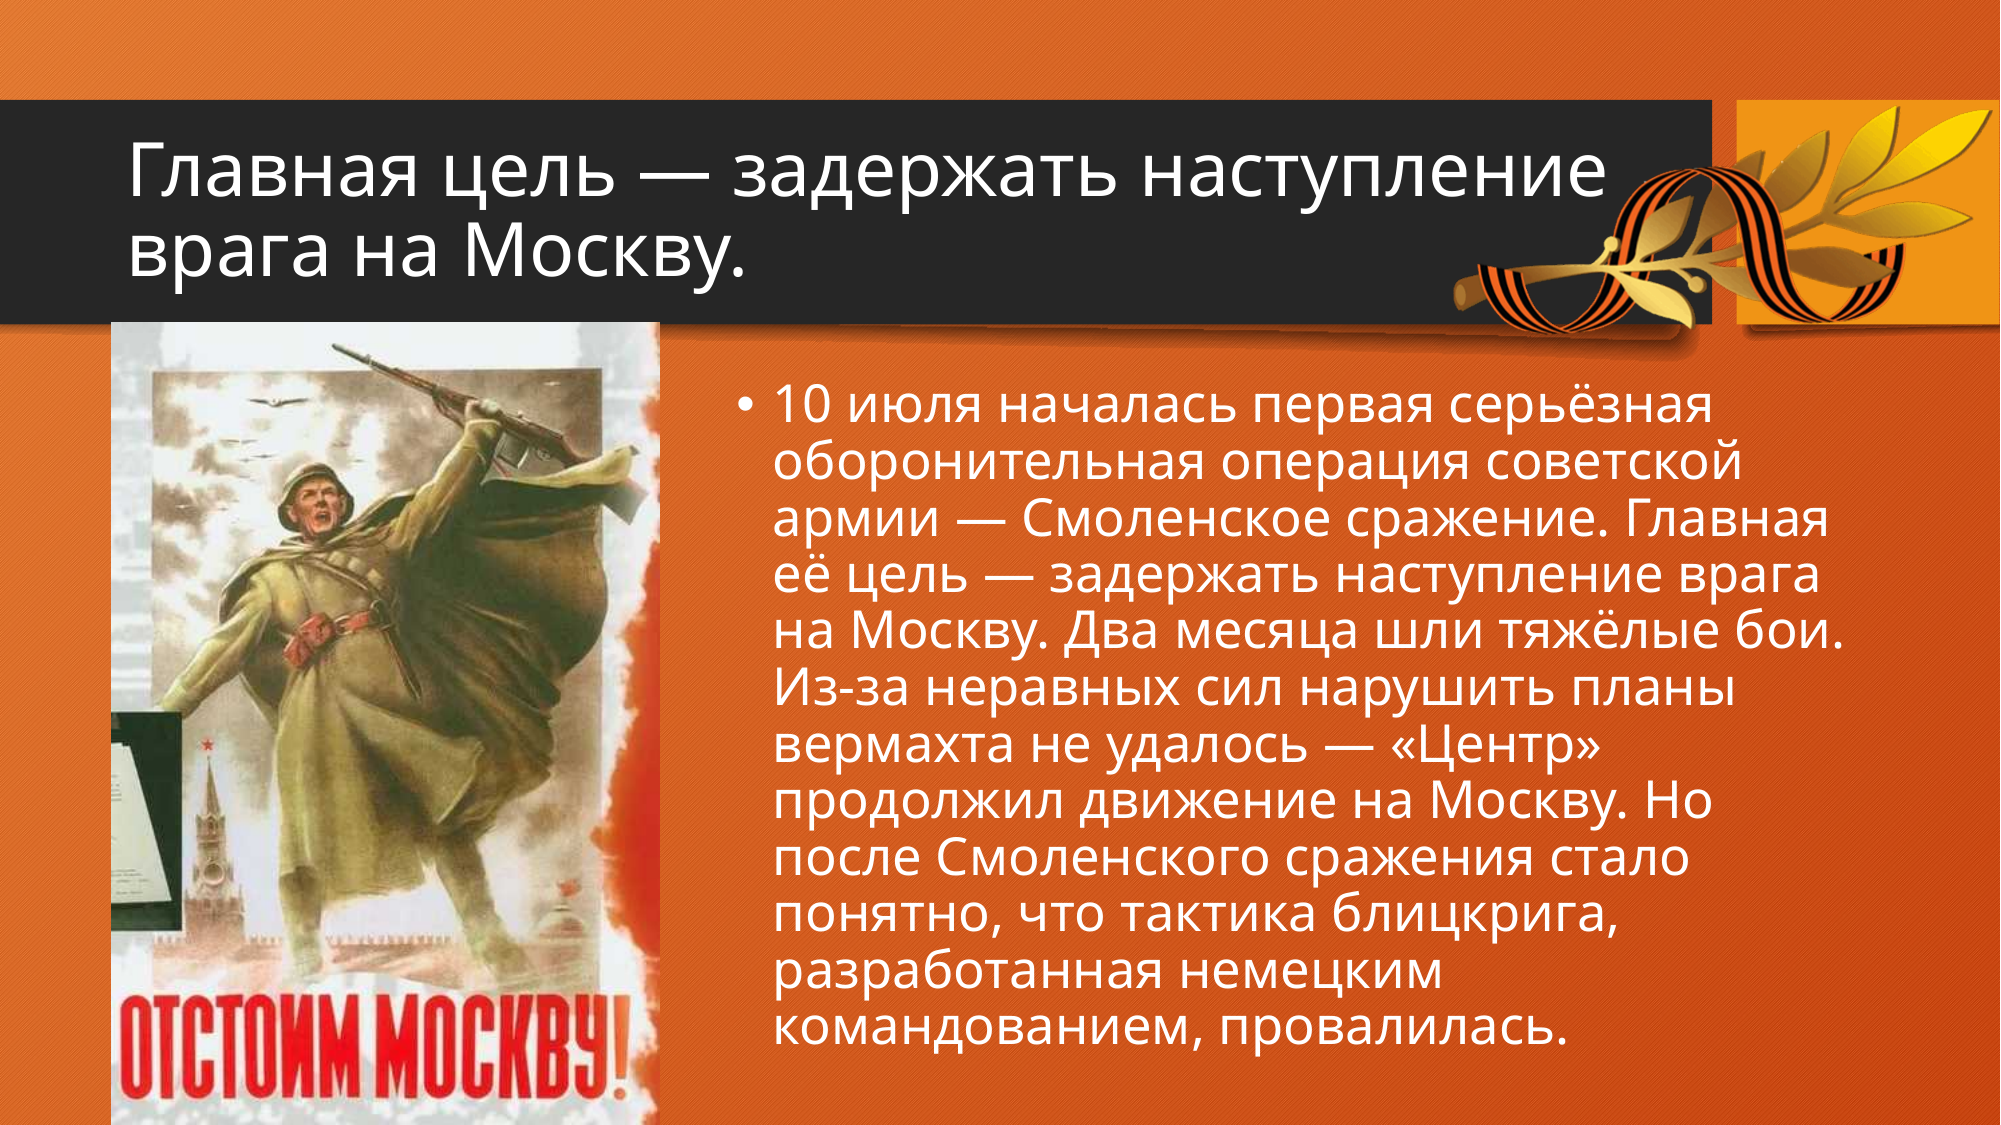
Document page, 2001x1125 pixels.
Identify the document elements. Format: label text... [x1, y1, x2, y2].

title Главная цель — задержать наступление врага на Москву. [111, 123, 1442, 301]
list 10 июля началась первая серьёзная оборонительная операция советской армии — Смоленское сражение. Главная её цель — задержать наступление врага на Москву. Два месяца шли тяжёлые бои. Из-за неравных сил нарушить планы вермахта не удалось — «Центр» продолжил движение на Москву. Но после Смоленского сражения стало понятно, что тактика блицкрига, разработанная немецким командованием, провалилась. [721, 370, 1863, 1078]
picture [0, 7, 2000, 1125]
